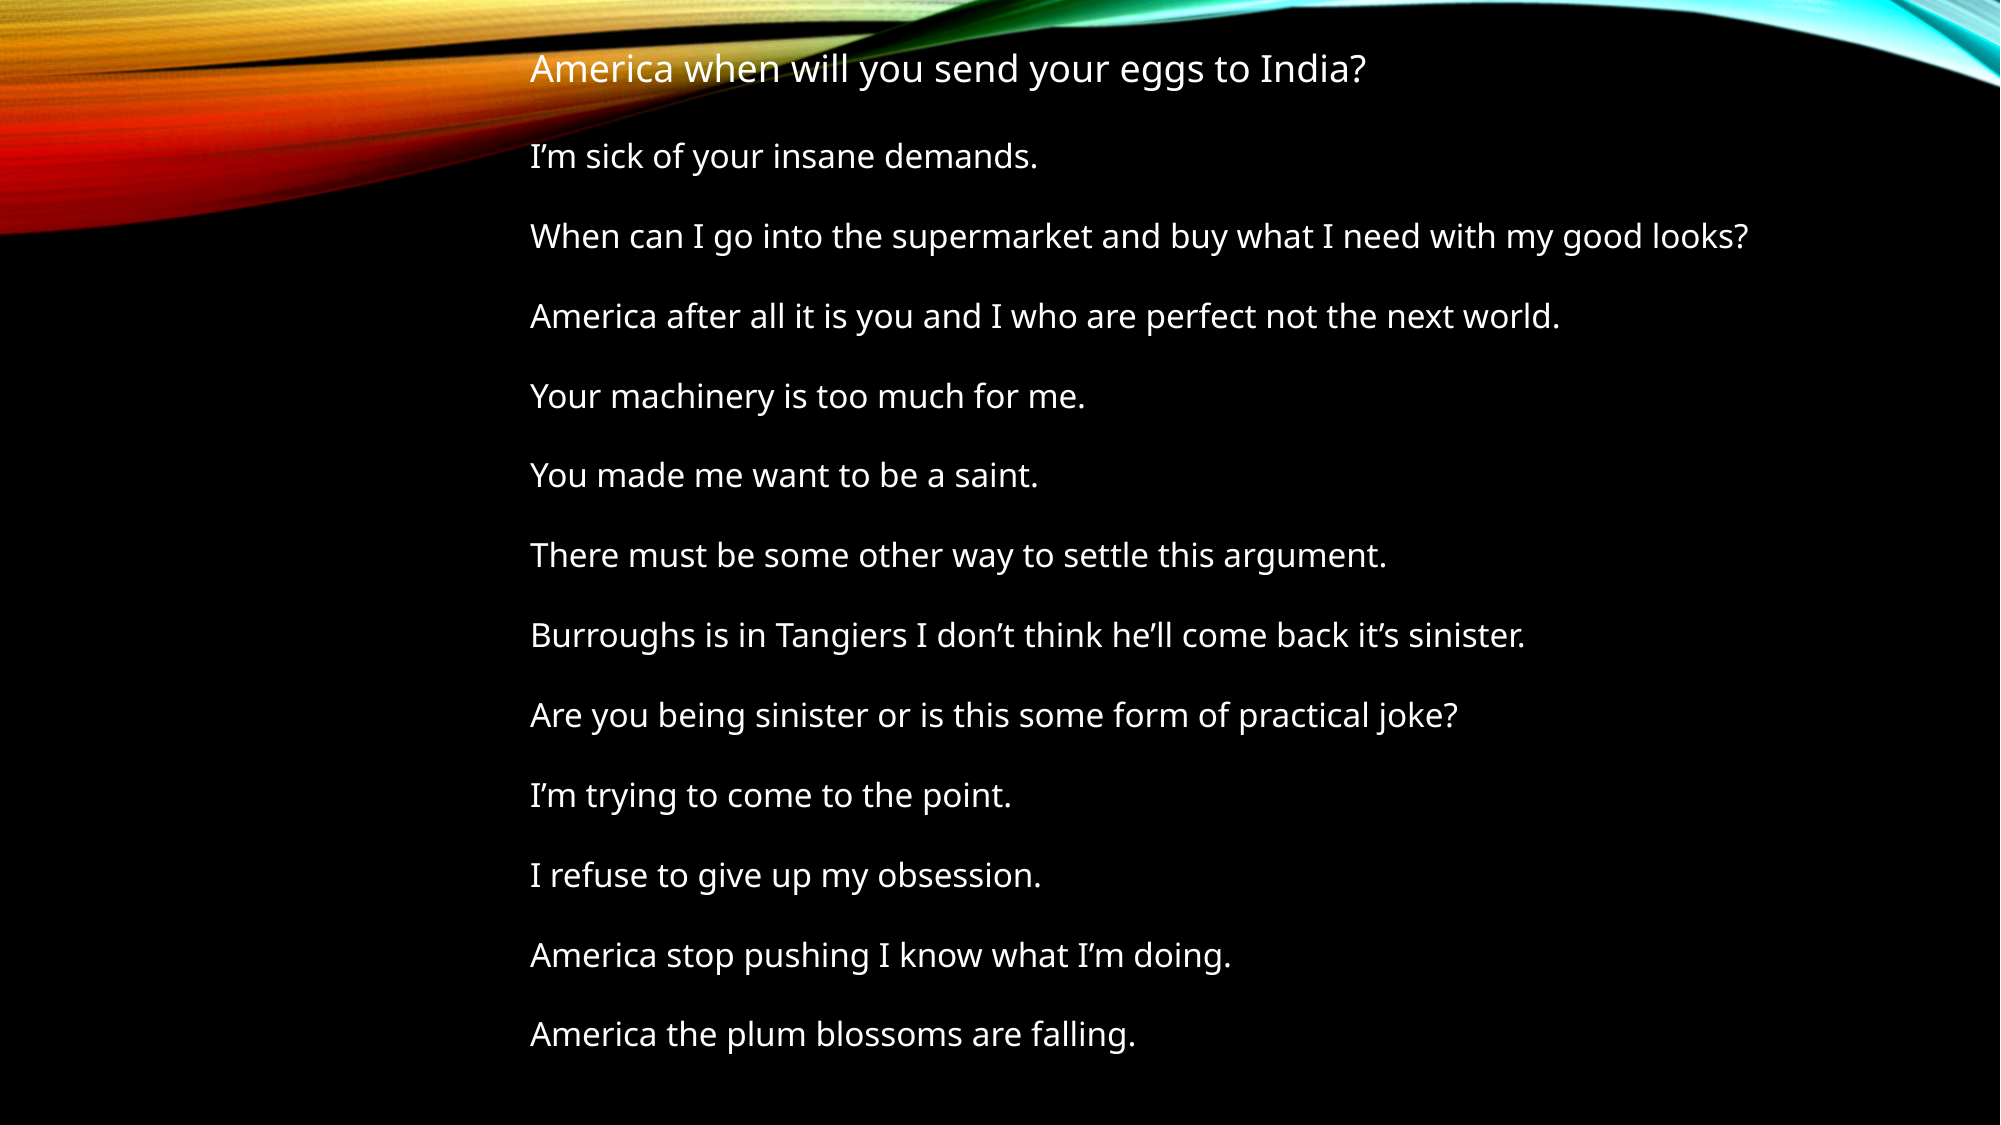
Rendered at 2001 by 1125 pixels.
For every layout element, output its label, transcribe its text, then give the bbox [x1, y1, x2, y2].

picture [0, 0, 2000, 237]
text_box America when will you send your eggs to India? I’m sick of your insane demands. When can I go into the supermarket and buy what I need with my good looks? America after all it is you and I who are perfect not the next world. Your machinery is too much for me. You made me want to be a saint. There must be some other way to settle this argument. Burroughs is in Tangiers I don’t think he’ll come back it’s sinister. Are you being sinister or is this some form of practical joke? I’m trying to come to the point. I refuse to give up my obsession. America stop pushing I know what I’m doing. America the plum blossoms are falling. [515, 37, 1873, 1061]
